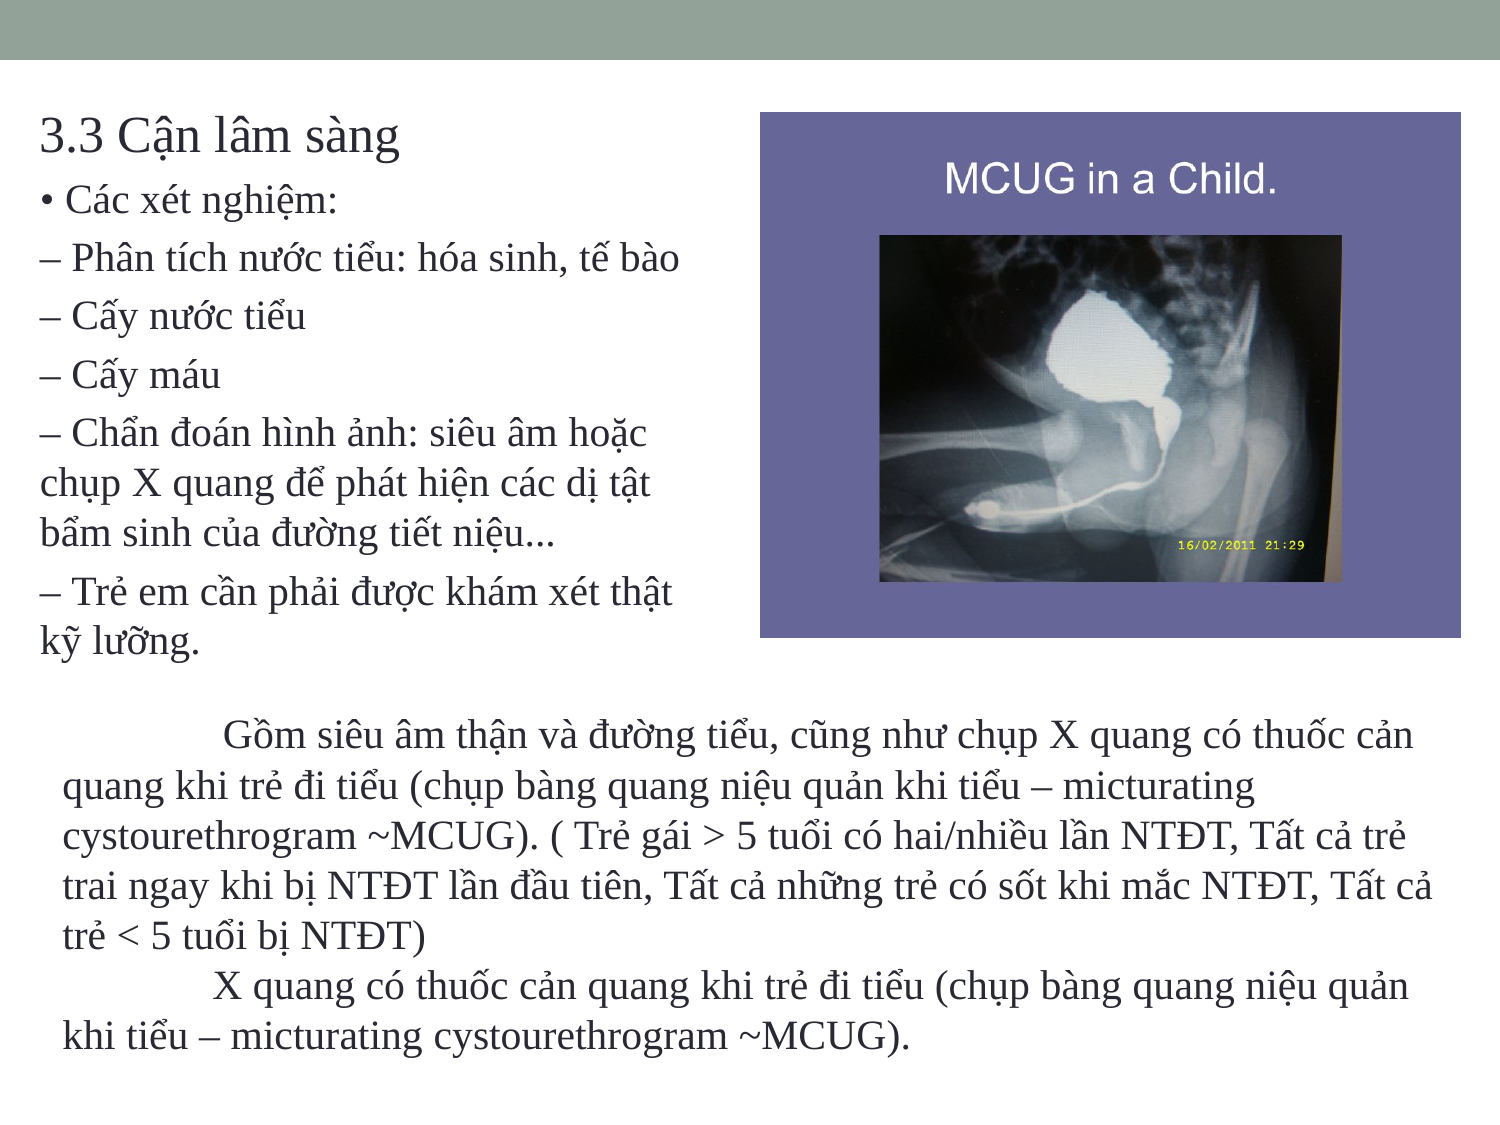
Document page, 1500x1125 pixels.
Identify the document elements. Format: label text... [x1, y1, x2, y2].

text_box Gồm siêu âm thận và đường tiểu, cũng như chụp X quang có thuốc cản quang khi trẻ đi tiểu (chụp bàng quang niệu quản khi tiểu – micturating cystourethrogram ~MCUG). ( Trẻ gái > 5 tuổi có hai/nhiều lần NTĐT, Tất cả trẻ trai ngay khi bị NTĐT lần đầu tiên, Tất cả những trẻ có sốt khi mắc NTĐT, Tất cả trẻ < 5 tuổi bị NTĐT) X quang có thuốc cản quang khi trẻ đi tiểu (chụp bàng quang niệu quản khi tiểu – micturating cystourethrogram ~MCUG). [47, 699, 1461, 1065]
picture [759, 112, 1461, 638]
list 3.3 Cận lâm sàng • Các xét nghiệm: ‒ Phân tích nước tiểu: hóa sinh, tế bào ‒ Cấy nước tiểu ‒ Cấy máu ‒ Chẩn đoán hình ảnh: siêu âm hoặc chụp X quang để phát hiện các dị tật bẩm sinh của đường tiết niệu... ‒ Trẻ em cần phải được khám xét thật kỹ lưỡng. [24, 93, 738, 657]
